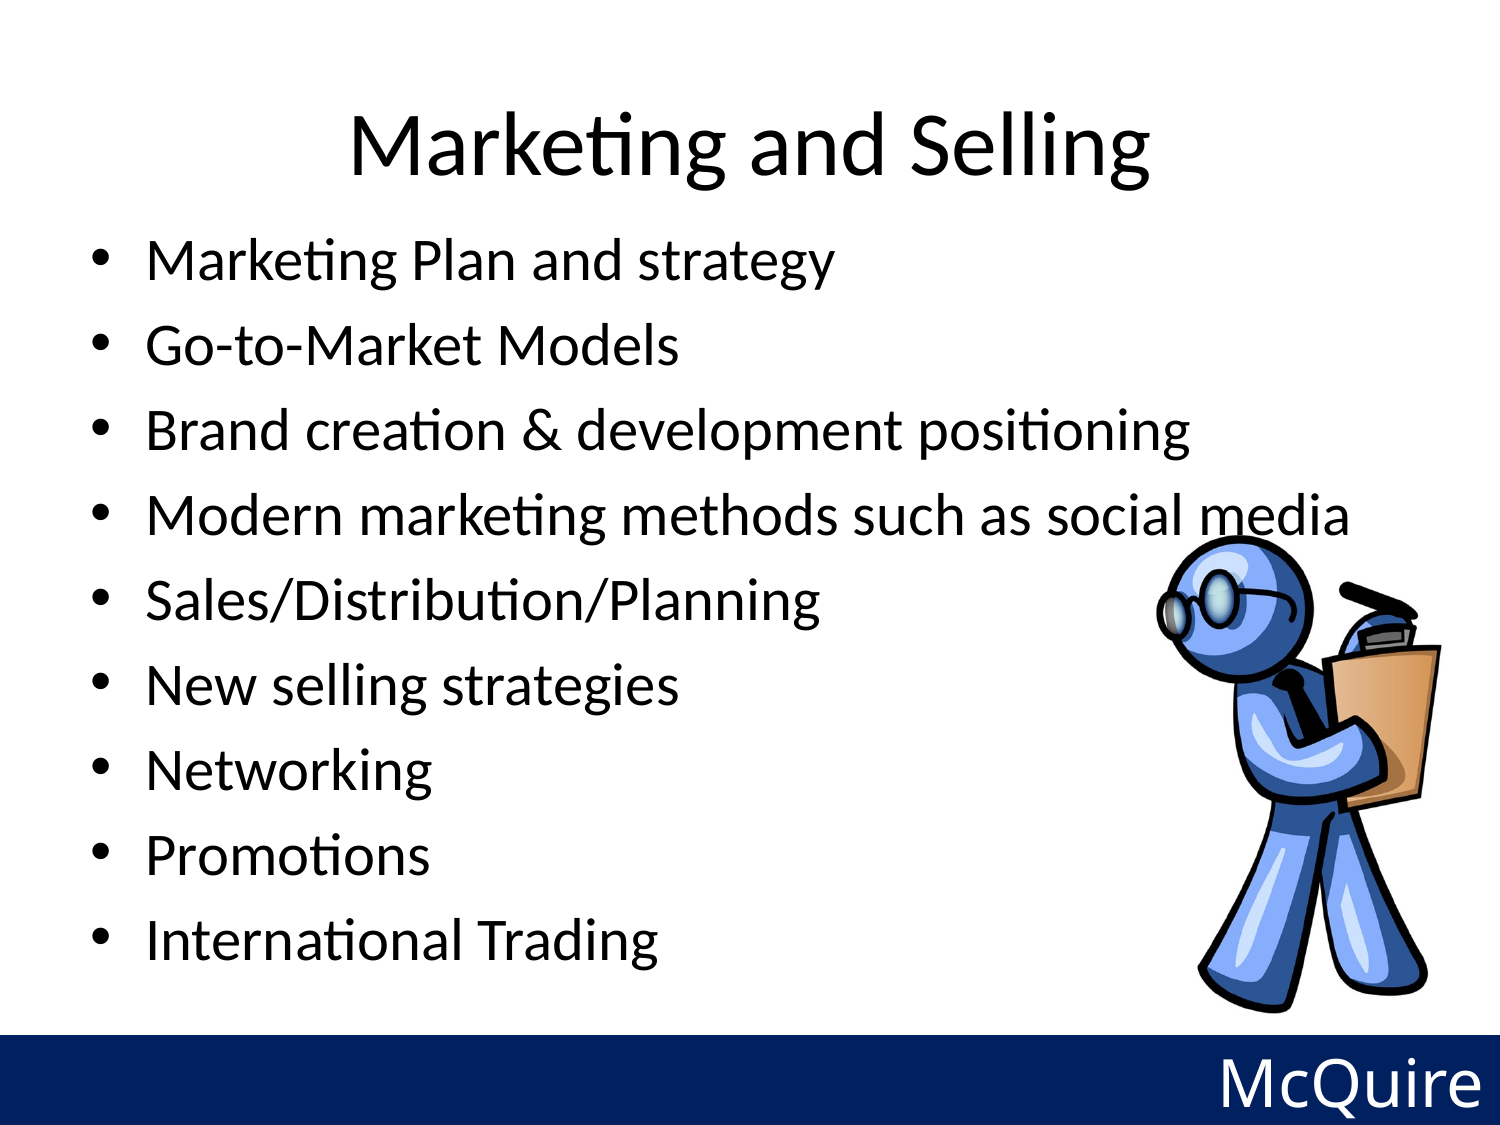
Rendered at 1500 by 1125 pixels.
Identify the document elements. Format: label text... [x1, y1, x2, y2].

picture [1091, 524, 1500, 1026]
title Marketing and Selling [75, 45, 1425, 212]
list Marketing Plan and strategy Go-to-Market Models Brand creation & development positioning Modern marketing methods such as social media Sales/Distribution/Planning New selling strategies Networking Promotions International Trading [75, 212, 1450, 988]
